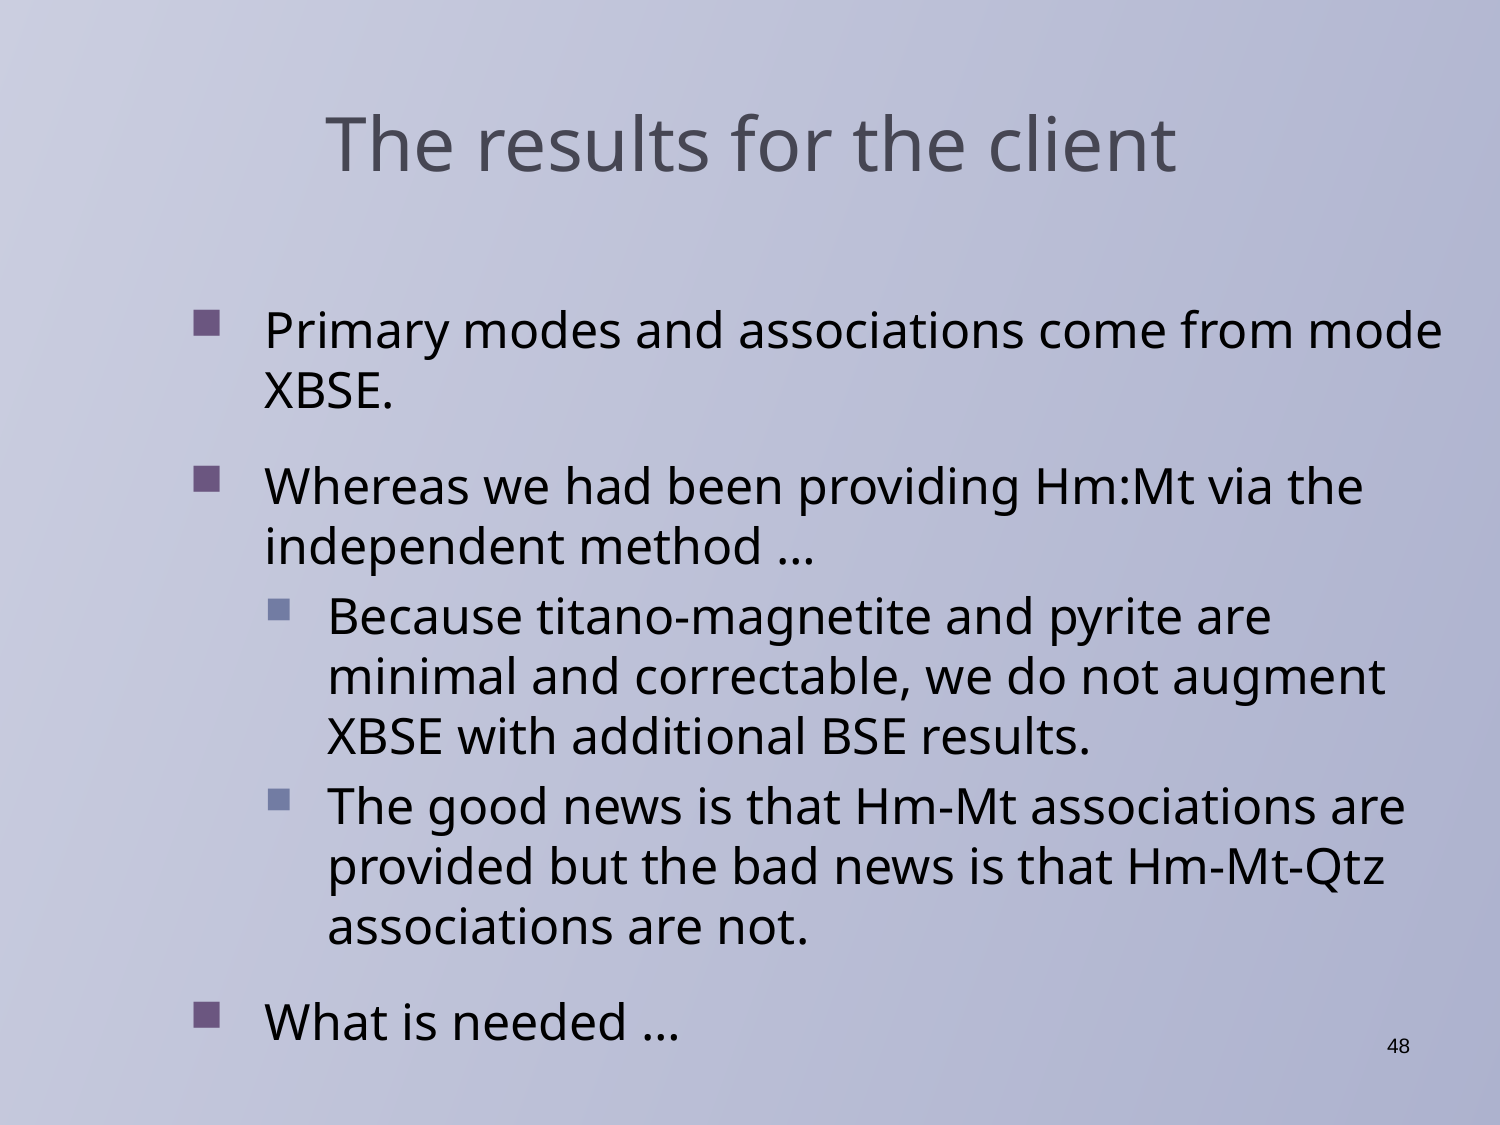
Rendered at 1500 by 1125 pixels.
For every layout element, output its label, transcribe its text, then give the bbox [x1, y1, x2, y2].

list Primary modes and associations come from mode XBSE. Whereas we had been providing Hm:Mt via the independent method … Because titano-magnetite and pyrite are minimal and correctable, we do not augment XBSE with additional BSE results. The good news is that Hm-Mt associations are provided but the bad news is that Hm-Mt-Qtz associations are not. What is needed … [174, 290, 1463, 1036]
title The results for the client [76, 75, 1428, 209]
slide_number 48 [1112, 1024, 1426, 1101]
